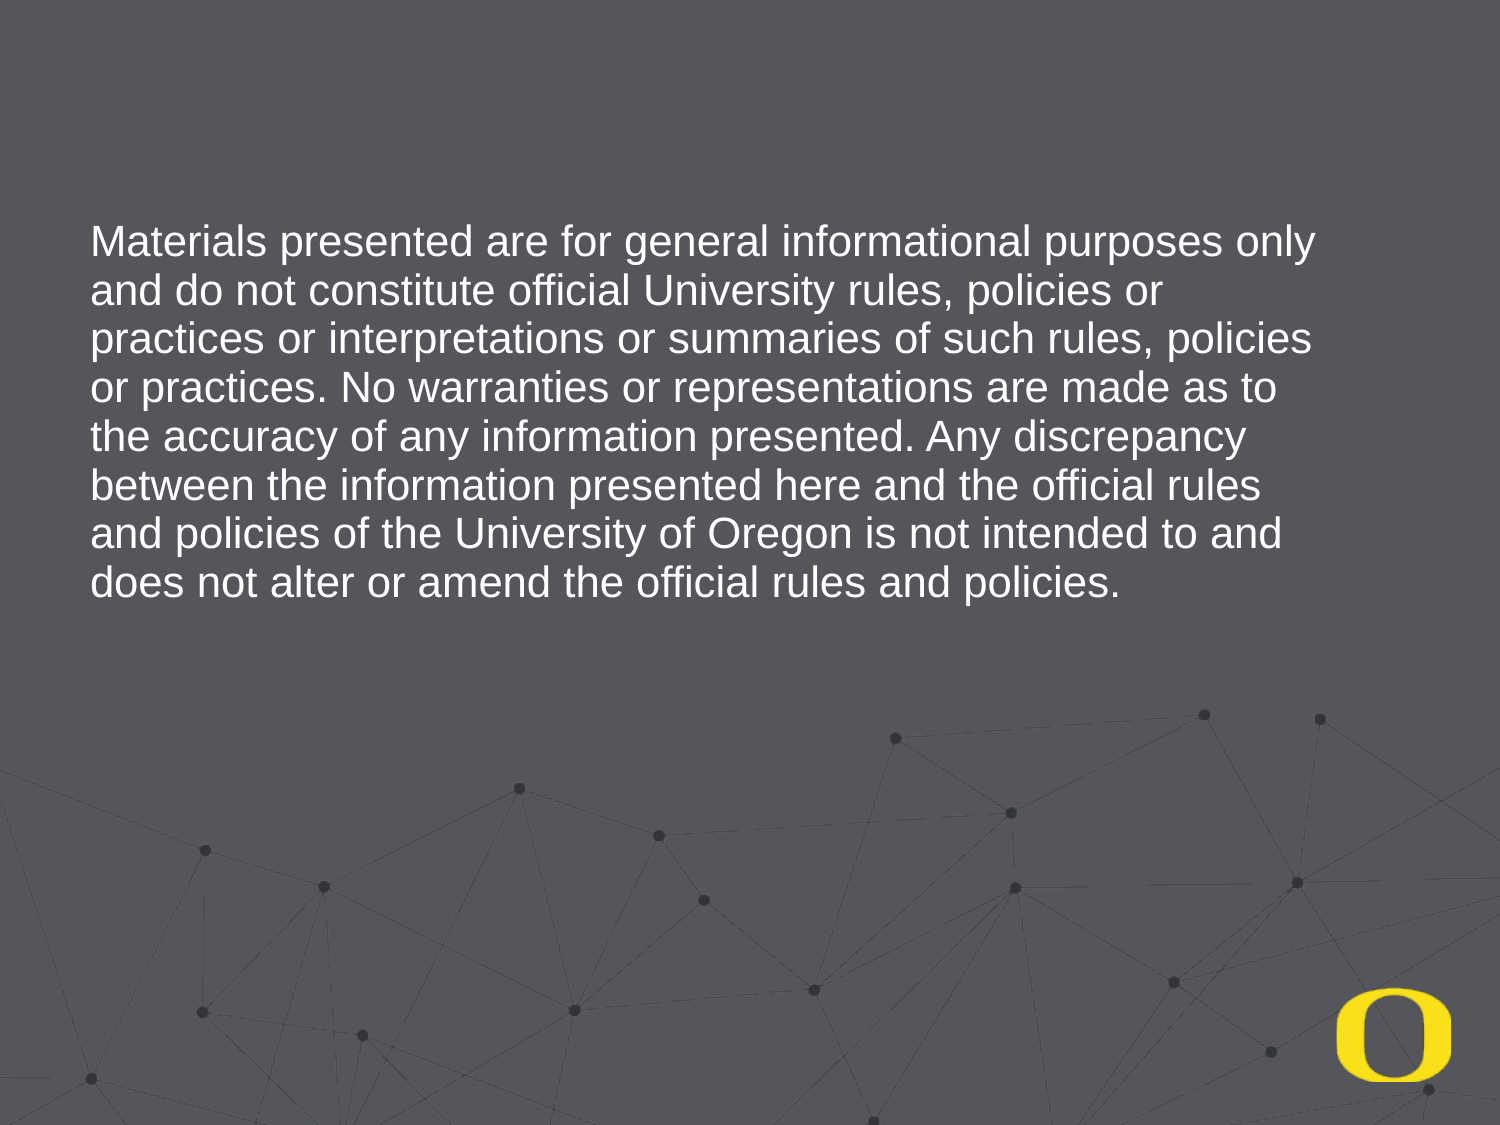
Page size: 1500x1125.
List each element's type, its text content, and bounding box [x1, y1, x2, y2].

list Materials presented are for general informational purposes only and do not constitute official University rules, policies or practices or interpretations or summaries of such rules, policies or practices. No warranties or representations are made as to the accuracy of any information presented. Any discrepancy between the information presented here and the official rules and policies of the University of Oregon is not intended to and does not alter or amend the official rules and policies. [75, 209, 1356, 787]
